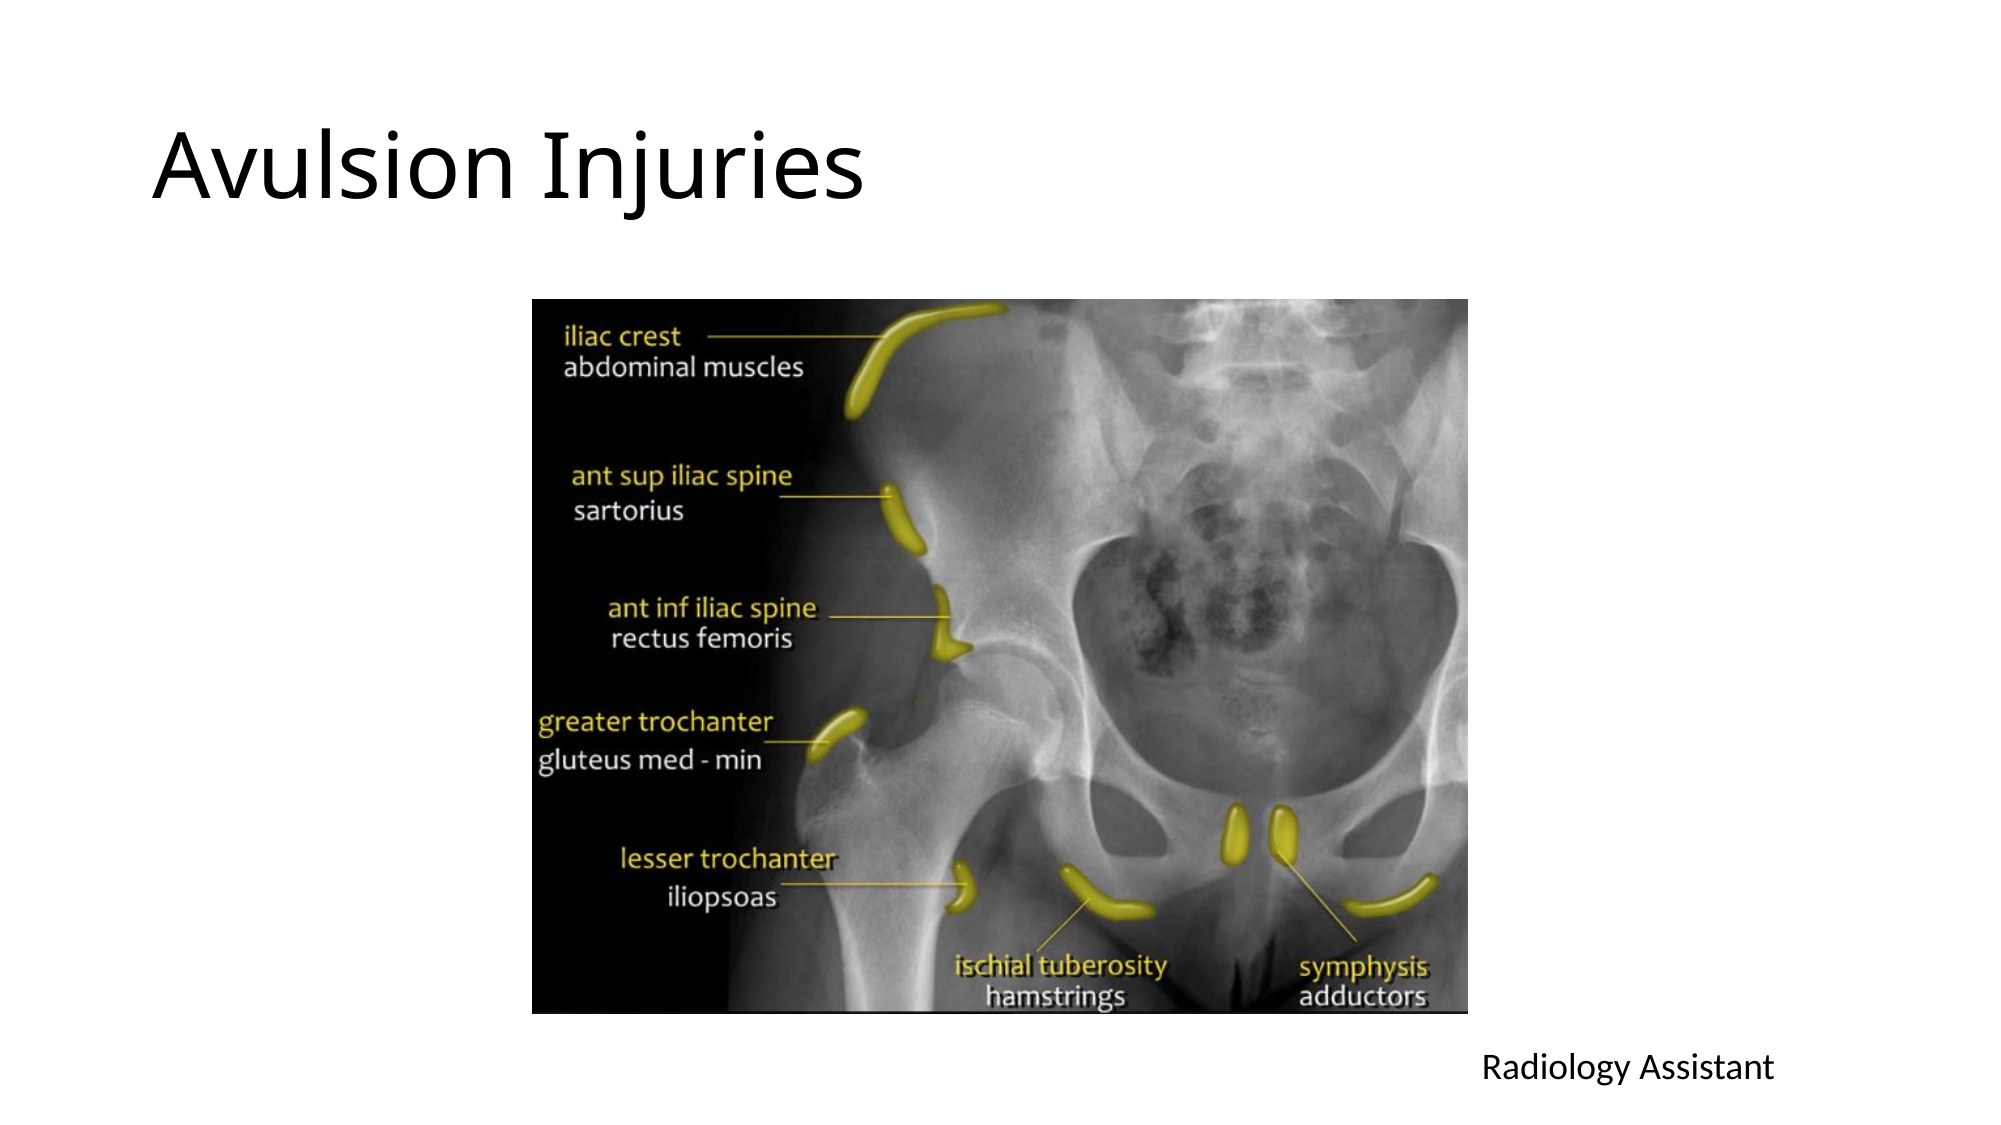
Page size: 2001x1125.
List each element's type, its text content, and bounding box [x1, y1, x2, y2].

title Avulsion Injuries [137, 59, 1863, 278]
text_box Radiology Assistant [1467, 1034, 1920, 1095]
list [532, 299, 1468, 1014]
